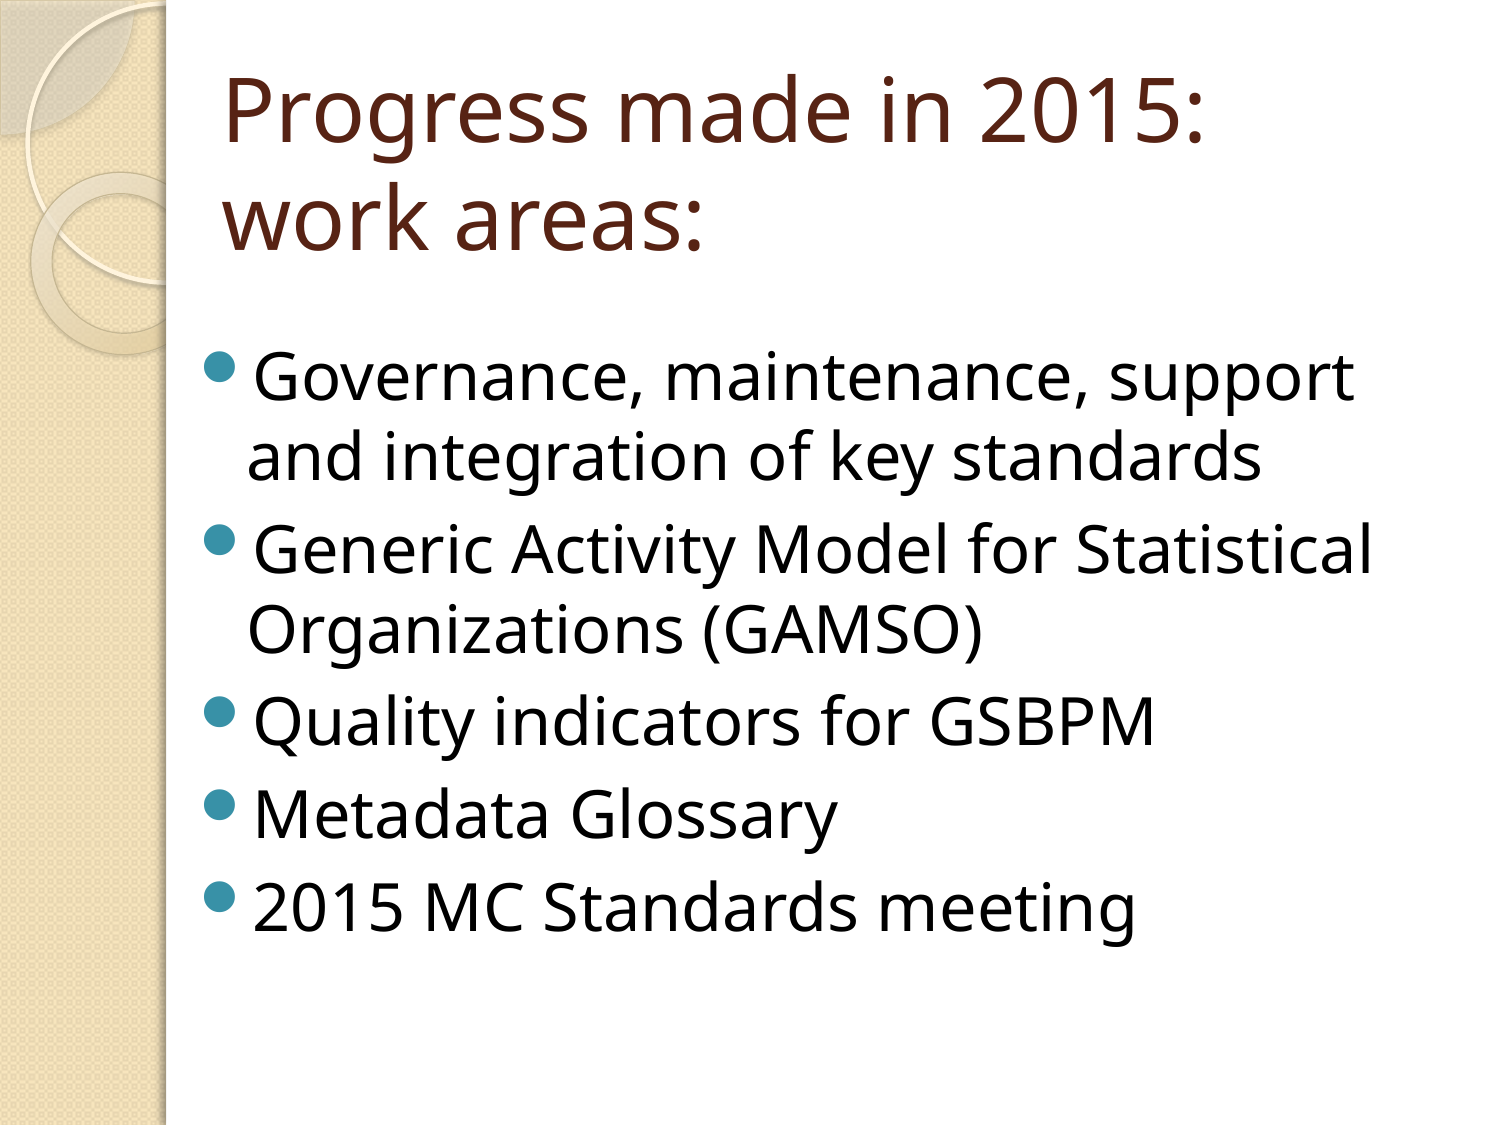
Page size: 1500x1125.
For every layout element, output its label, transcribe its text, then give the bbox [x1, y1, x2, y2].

list Governance, maintenance, support and integration of key standards Generic Activity Model for Statistical Organizations (GAMSO) Quality indicators for GSBPM Metadata Glossary 2015 MC Standards meeting [171, 326, 1439, 1005]
title Progress made in 2015: work areas: [206, 30, 1400, 291]
